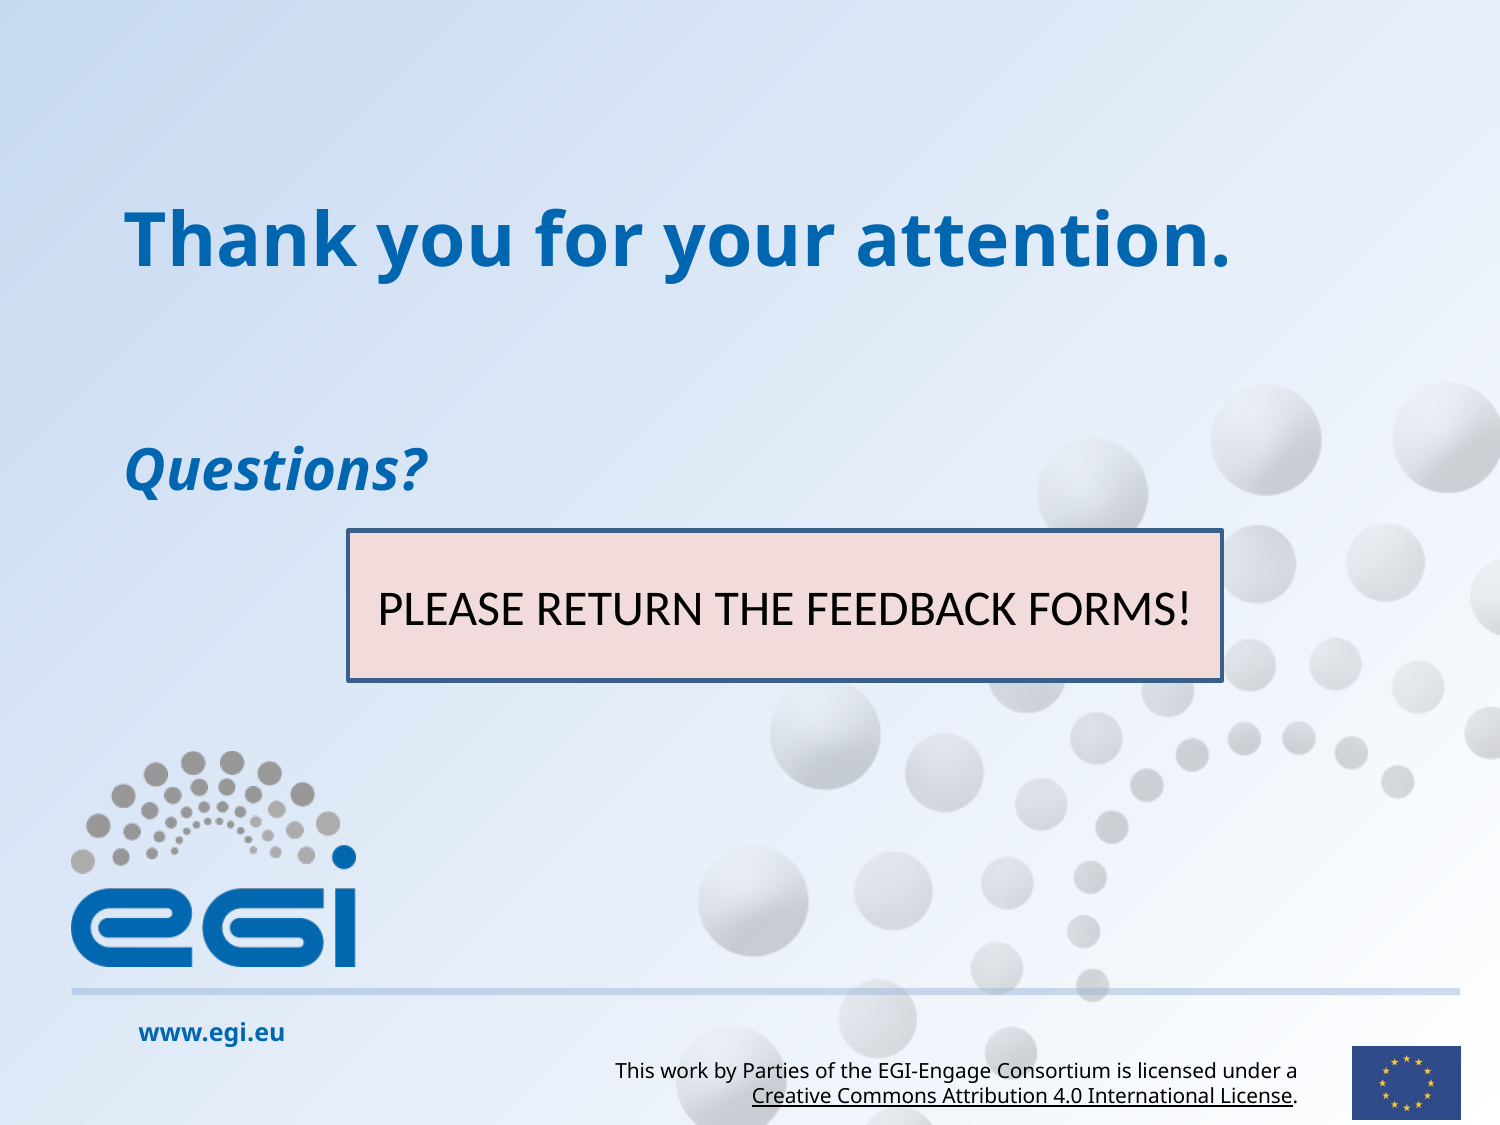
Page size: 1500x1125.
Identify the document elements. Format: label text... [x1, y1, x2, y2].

picture [0, 0, 1500, 1125]
text_box PLEASE RETURN THE FEEDBACK FORMS! [346, 528, 1224, 683]
